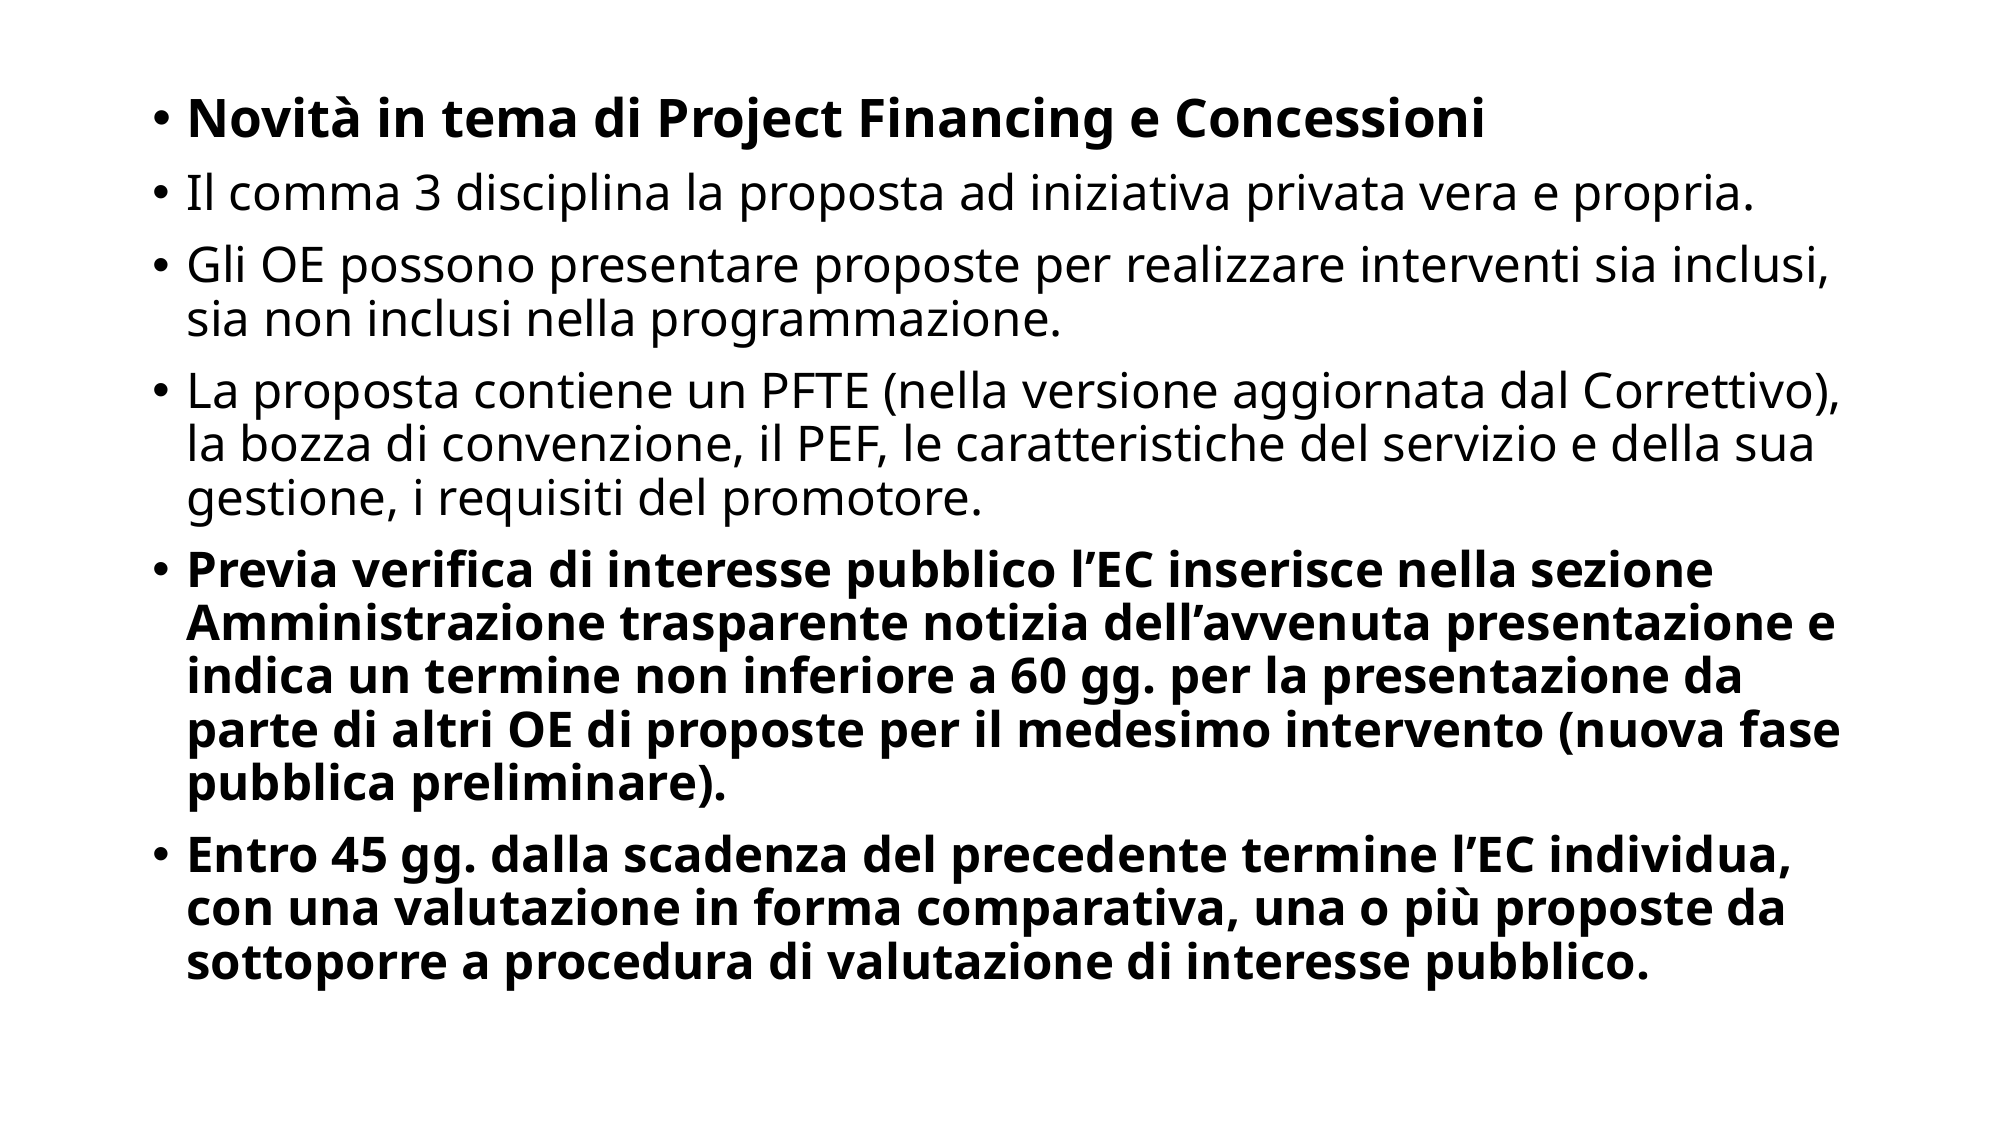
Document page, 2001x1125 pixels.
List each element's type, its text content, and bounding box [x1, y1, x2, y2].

list Novità in tema di Project Financing e Concessioni Il comma 3 disciplina la proposta ad iniziativa privata vera e propria. Gli OE possono presentare proposte per realizzare interventi sia inclusi, sia non inclusi nella programmazione. La proposta contiene un PFTE (nella versione aggiornata dal Correttivo), la bozza di convenzione, il PEF, le caratteristiche del servizio e della sua gestione, i requisiti del promotore. Previa verifica di interesse pubblico l’EC inserisce nella sezione Amministrazione trasparente notizia dell’avvenuta presentazione e indica un termine non inferiore a 60 gg. per la presentazione da parte di altri OE di proposte per il medesimo intervento (nuova fase pubblica preliminare). Entro 45 gg. dalla scadenza del precedente termine l’EC individua, con una valutazione in forma comparativa, una o più proposte da sottoporre a procedura di valutazione di interesse pubblico. [137, 84, 1863, 1014]
